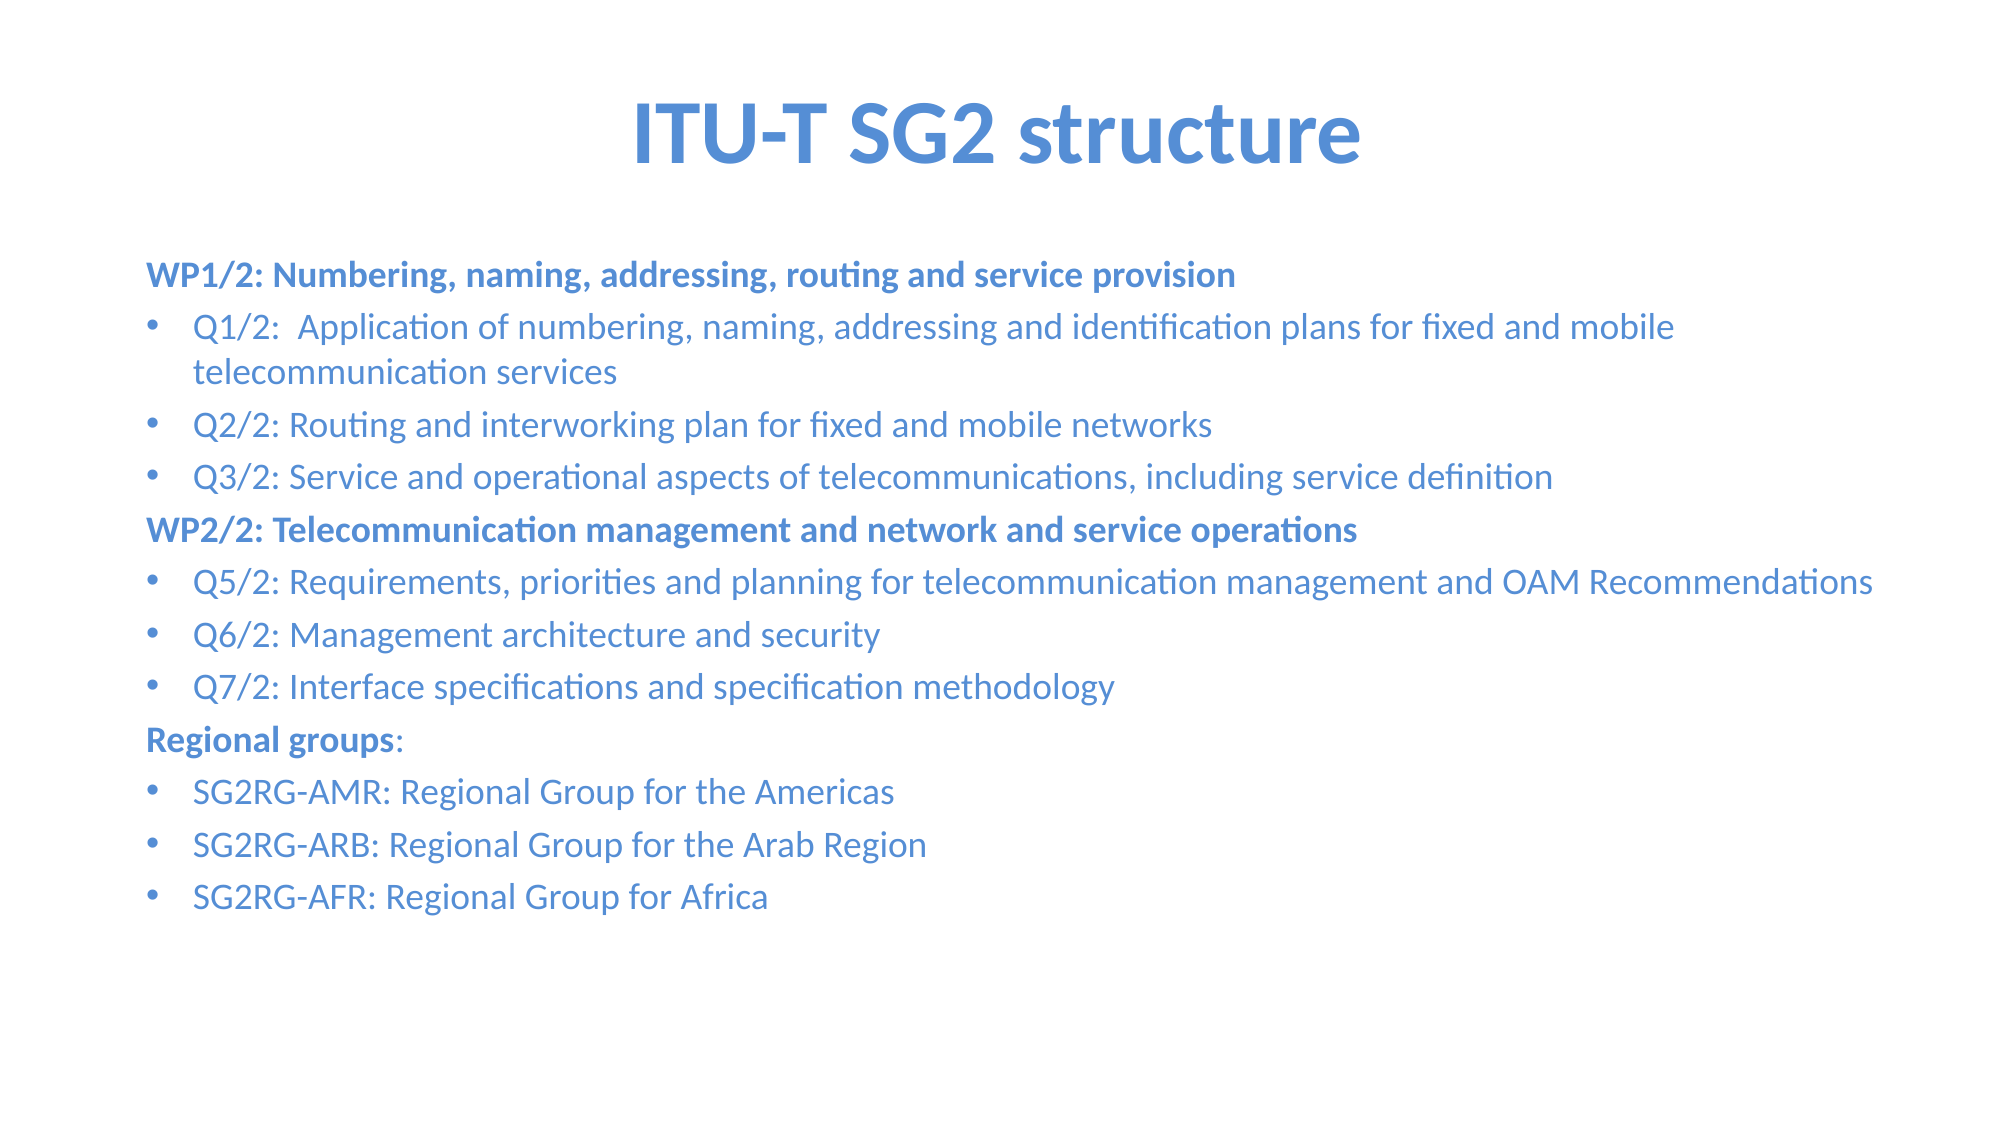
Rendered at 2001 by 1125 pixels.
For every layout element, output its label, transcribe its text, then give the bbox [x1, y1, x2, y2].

text_box ITU-T SG2 structure [112, 73, 1883, 181]
text_box WP1/2: Numbering, naming, addressing, routing and service provision Q1/2: Application of numbering, naming, addressing and identification plans for fixed and mobile telecommunication services Q2/2: Routing and interworking plan for fixed and mobile networks Q3/2: Service and operational aspects of telecommunications, including service definition WP2/2: Telecommunication management and network and service operations Q5/2: Requirements, priorities and planning for telecommunication management and OAM Recommendations Q6/2: Management architecture and security Q7/2: Interface specifications and specification methodology Regional groups: SG2RG-AMR: Regional Group for the Americas SG2RG-ARB: Regional Group for the Arab Region SG2RG-AFR: Regional Group for Africa [131, 242, 1901, 1038]
